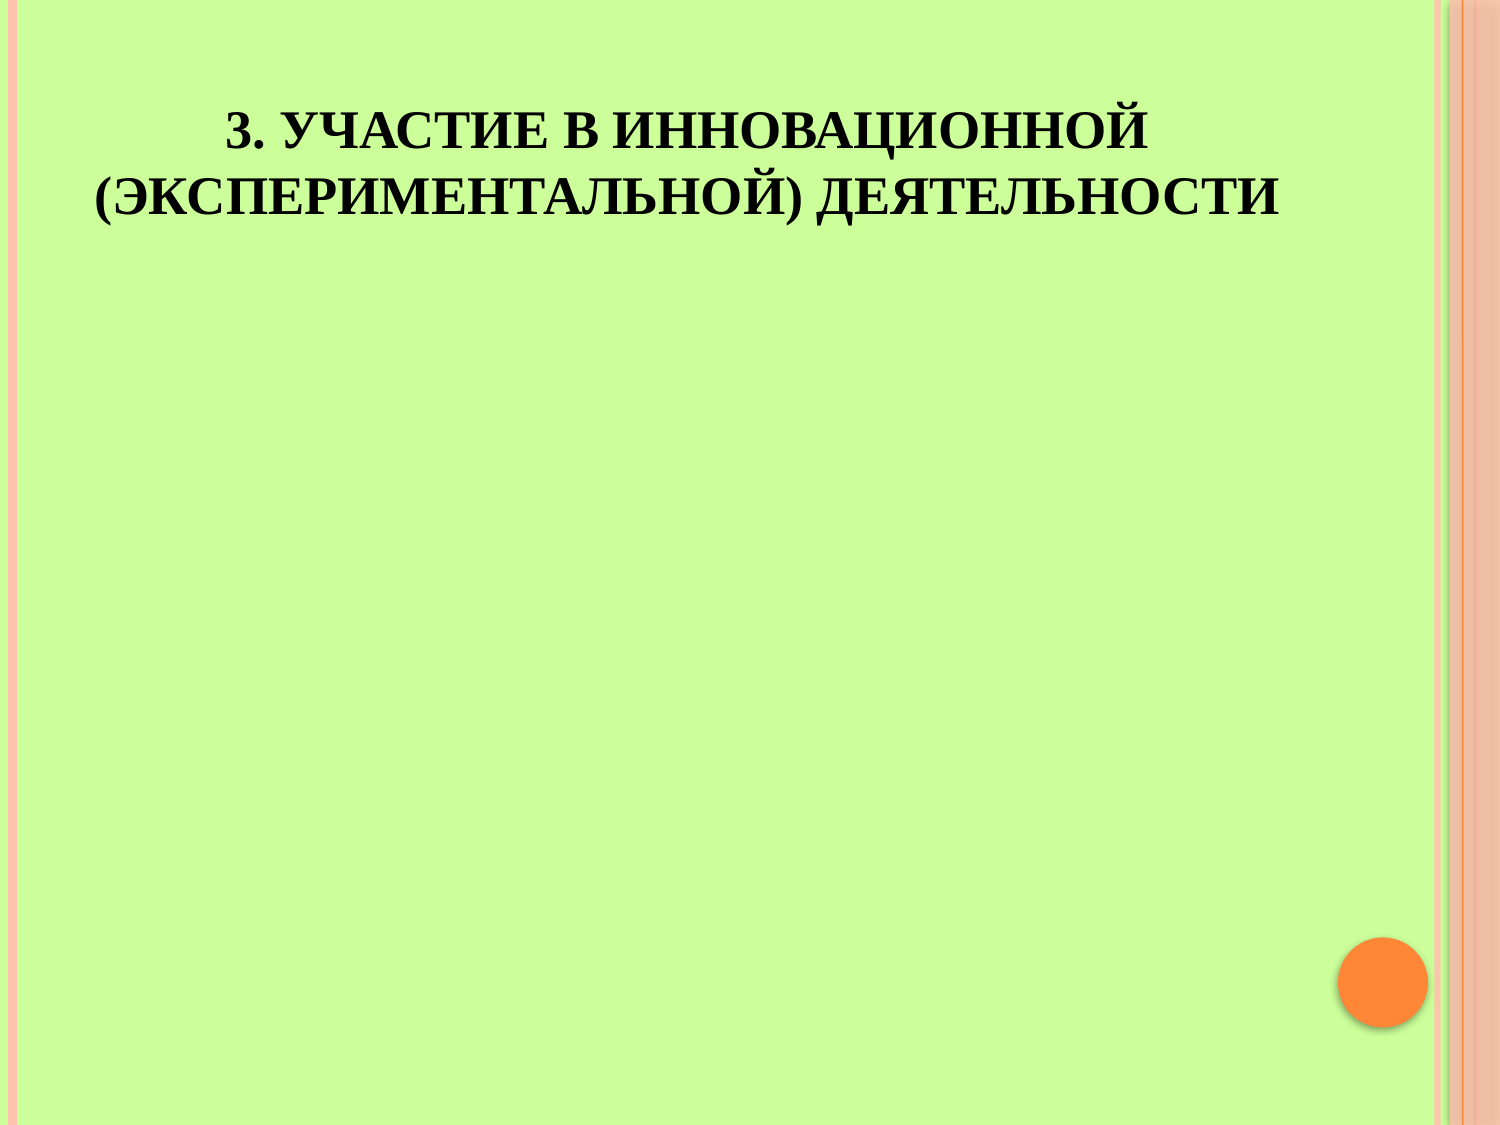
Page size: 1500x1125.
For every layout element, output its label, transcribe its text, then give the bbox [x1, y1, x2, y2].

title 3. Участие в инновационной (экспериментальной) деятельности [75, 45, 1300, 233]
